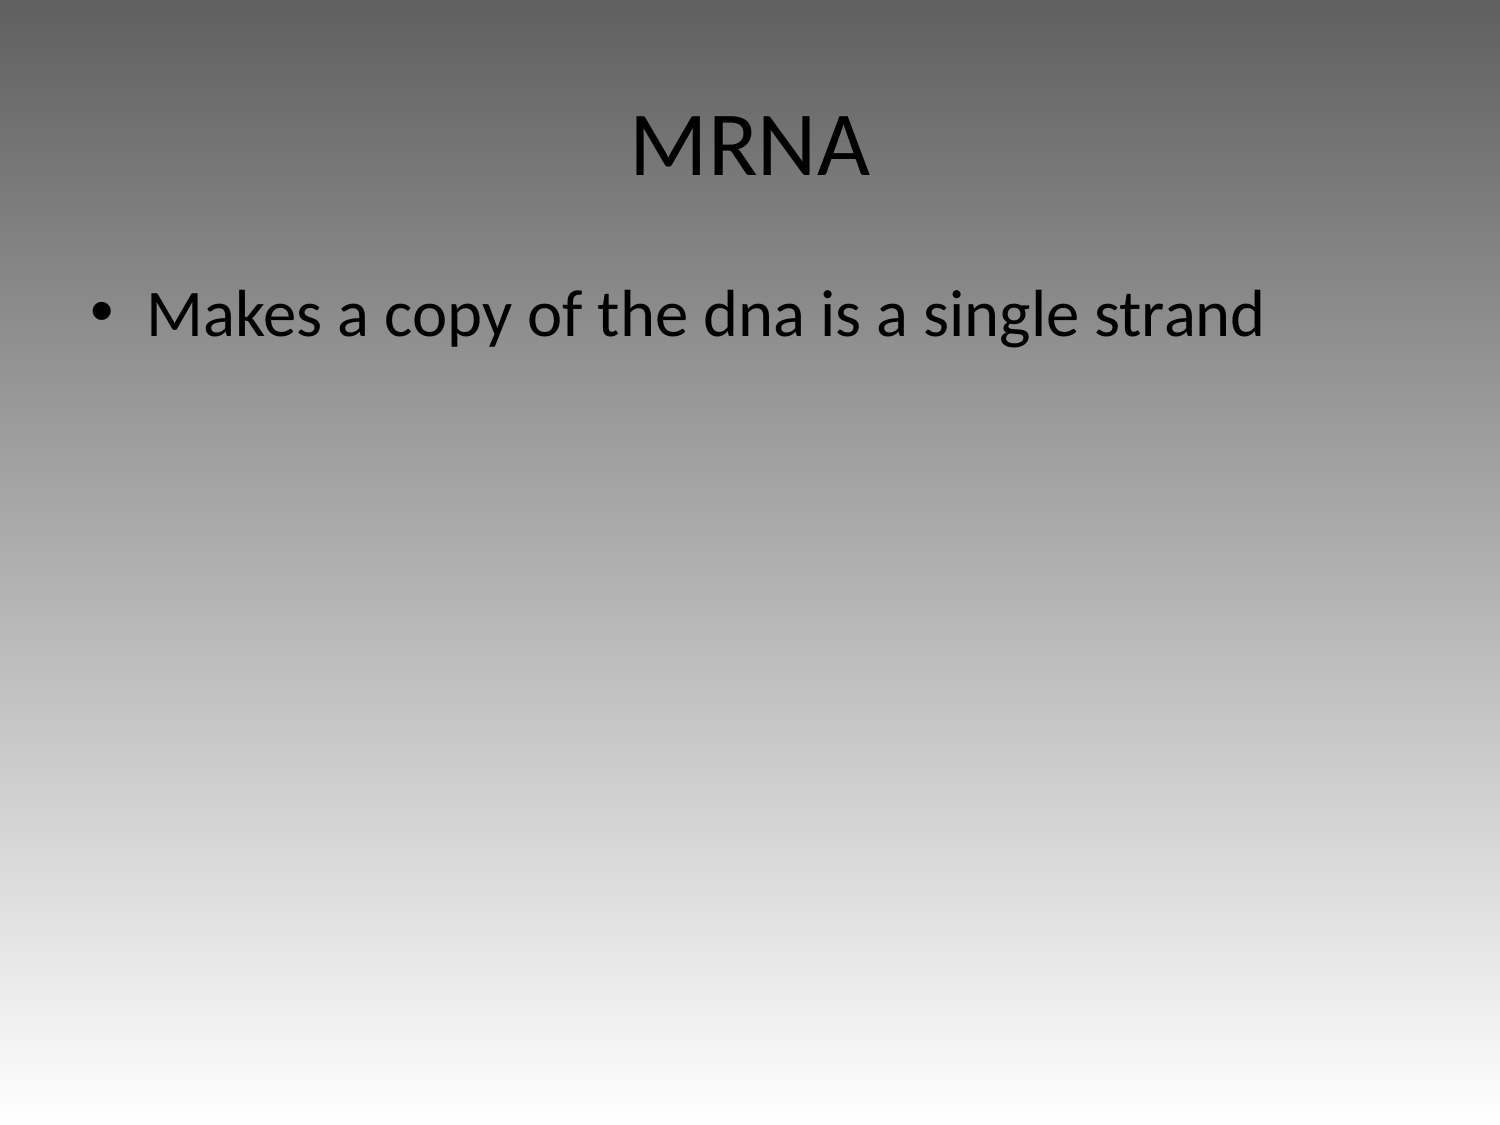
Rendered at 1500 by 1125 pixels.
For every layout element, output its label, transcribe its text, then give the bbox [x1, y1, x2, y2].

title MRNA [75, 45, 1425, 233]
list Makes a copy of the dna is a single strand [75, 262, 1425, 1005]
